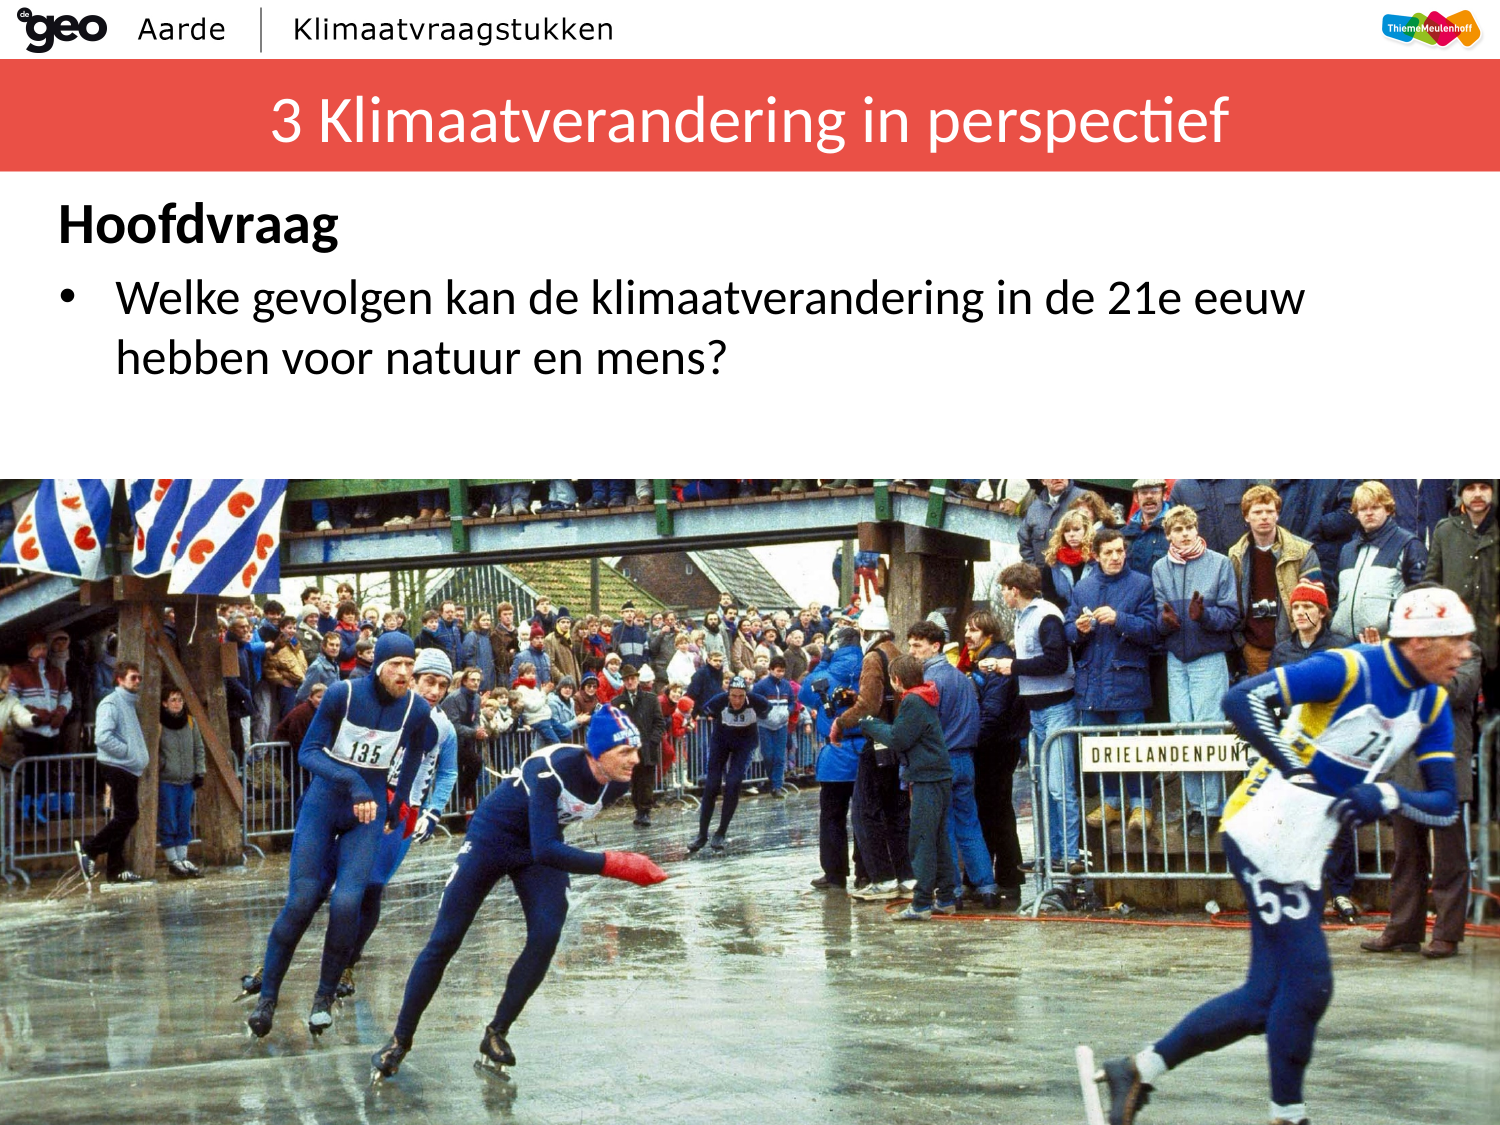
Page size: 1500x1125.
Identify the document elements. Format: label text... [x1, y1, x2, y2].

picture [0, 173, 1500, 1125]
title 3 Klimaatverandering in perspectief [0, 61, 1500, 173]
picture [0, 0, 1500, 61]
list Hoofdvraag Welke gevolgen kan de klimaatverandering in de 21e eeuw hebben voor natuur en mens? [0, 177, 1412, 477]
